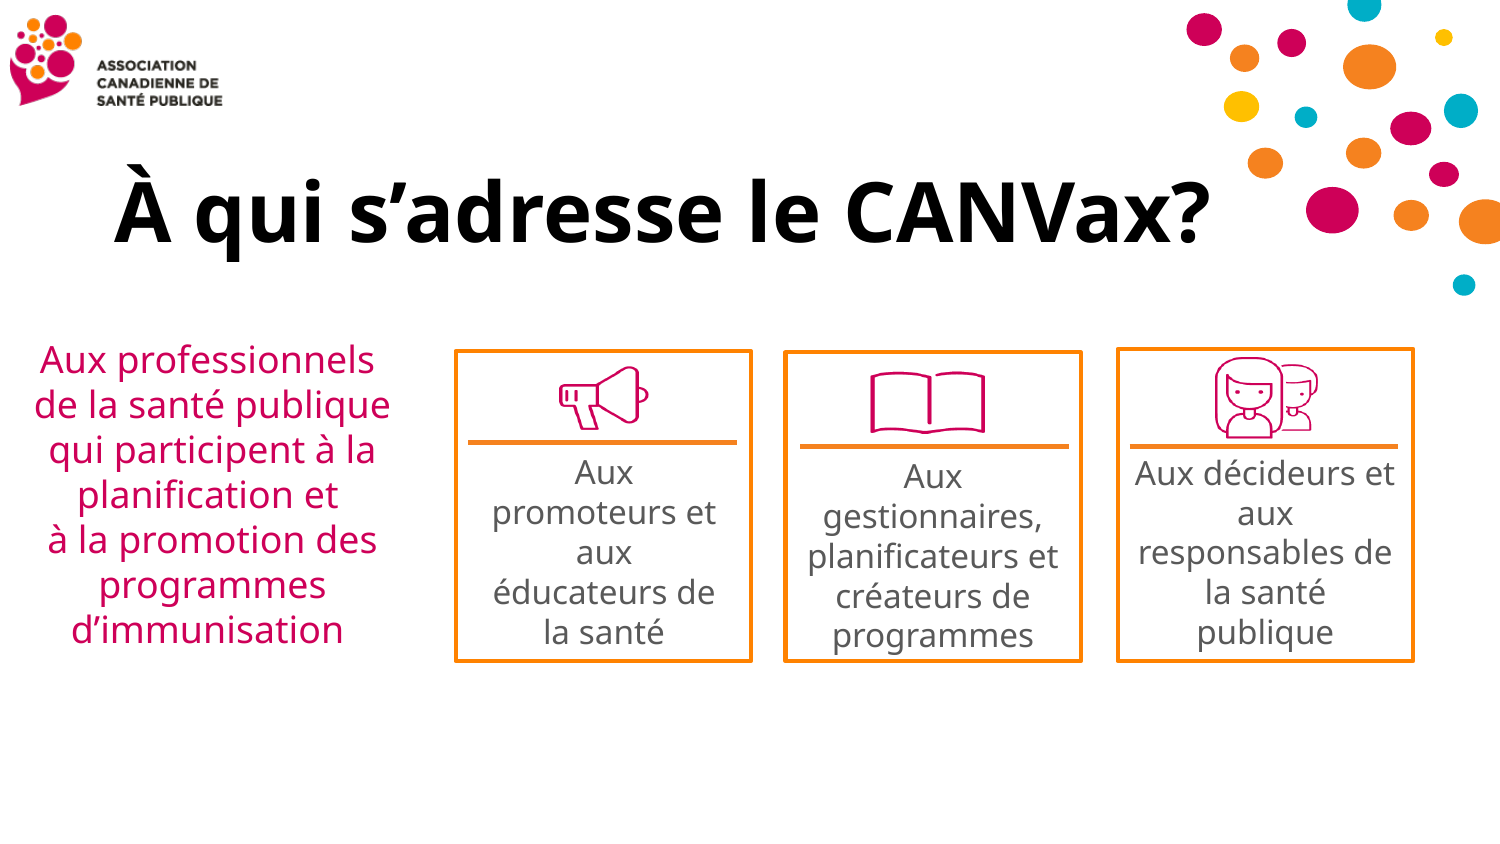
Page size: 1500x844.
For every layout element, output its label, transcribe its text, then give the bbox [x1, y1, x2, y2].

text_box Aux gestionnaires, planificateurs et créateurs de programmes [776, 447, 783, 662]
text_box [1186, 0, 1500, 297]
picture [1210, 351, 1321, 441]
text_box [1116, 347, 1415, 663]
title À qui s’adresse le CANVax? [99, 161, 1181, 256]
picture [9, 13, 223, 106]
picture [860, 364, 992, 436]
text_box Aux professionnels de la santé publique qui participent à la planification et à la promotion des programmes d’immunisation [0, 350, 426, 636]
text_box Aux gestionnaires, planificateurs et créateurs de programmes [1083, 447, 1090, 662]
text_box [454, 349, 753, 663]
text_box [465, 357, 741, 448]
text_box [783, 350, 1083, 663]
picture [554, 360, 651, 433]
